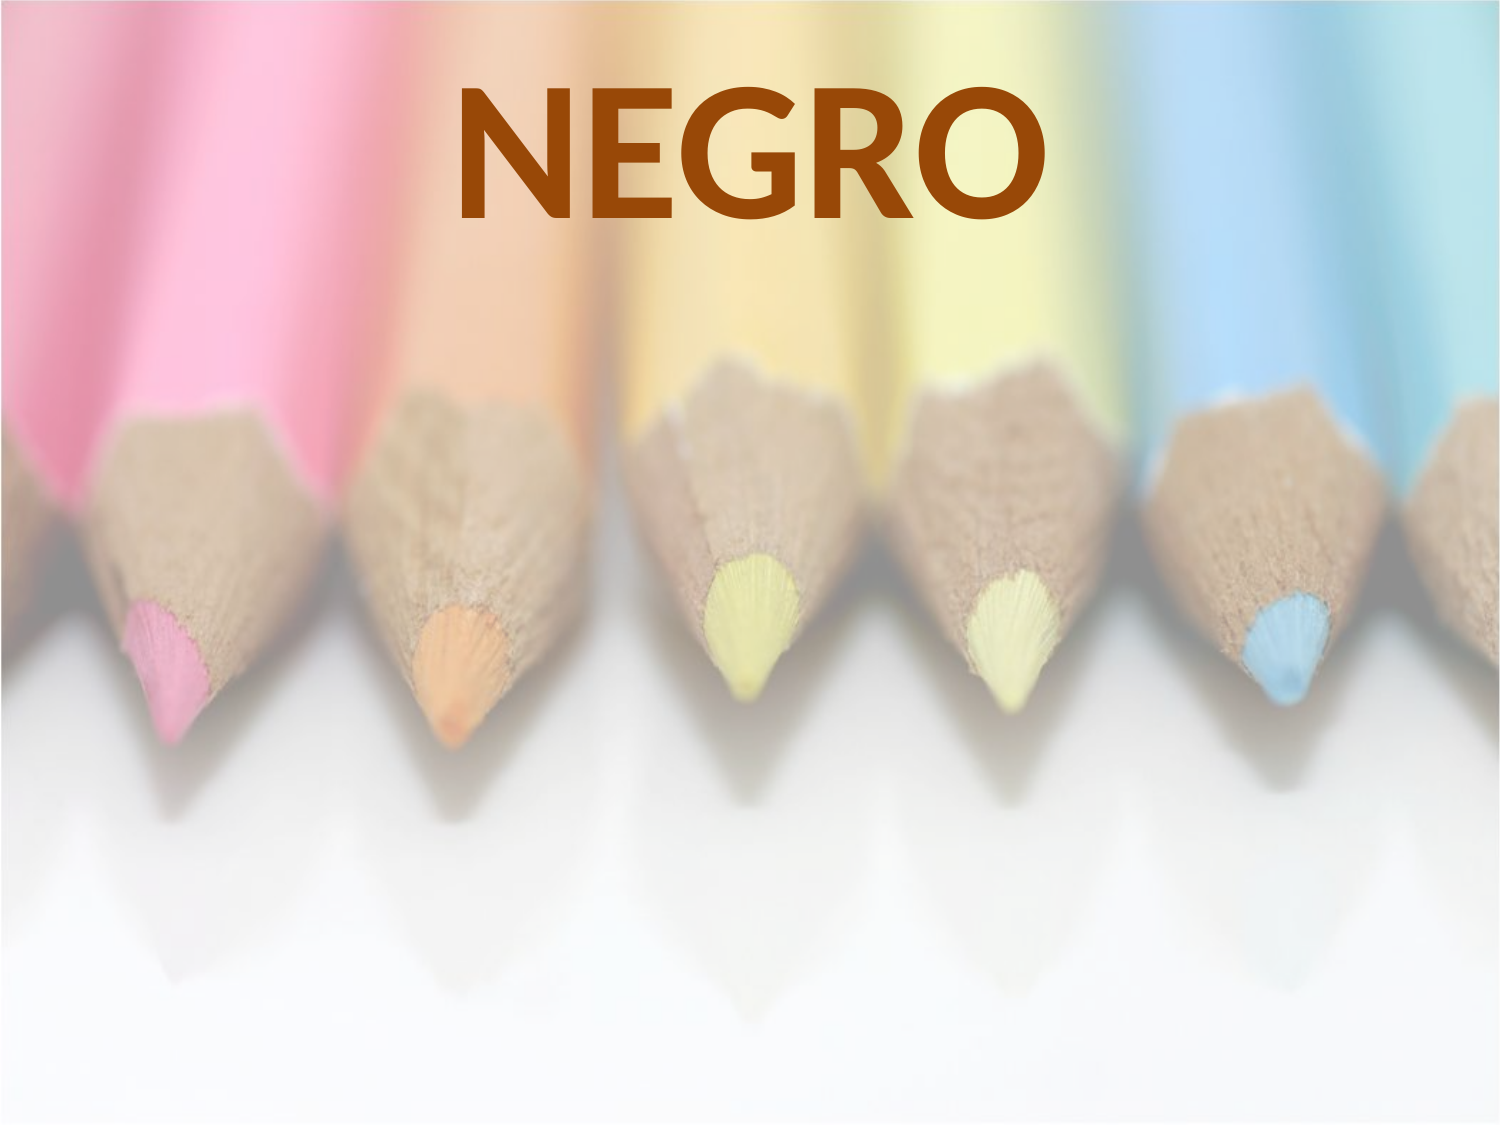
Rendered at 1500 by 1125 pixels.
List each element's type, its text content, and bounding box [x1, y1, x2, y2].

title NEGRO [75, 45, 1425, 233]
